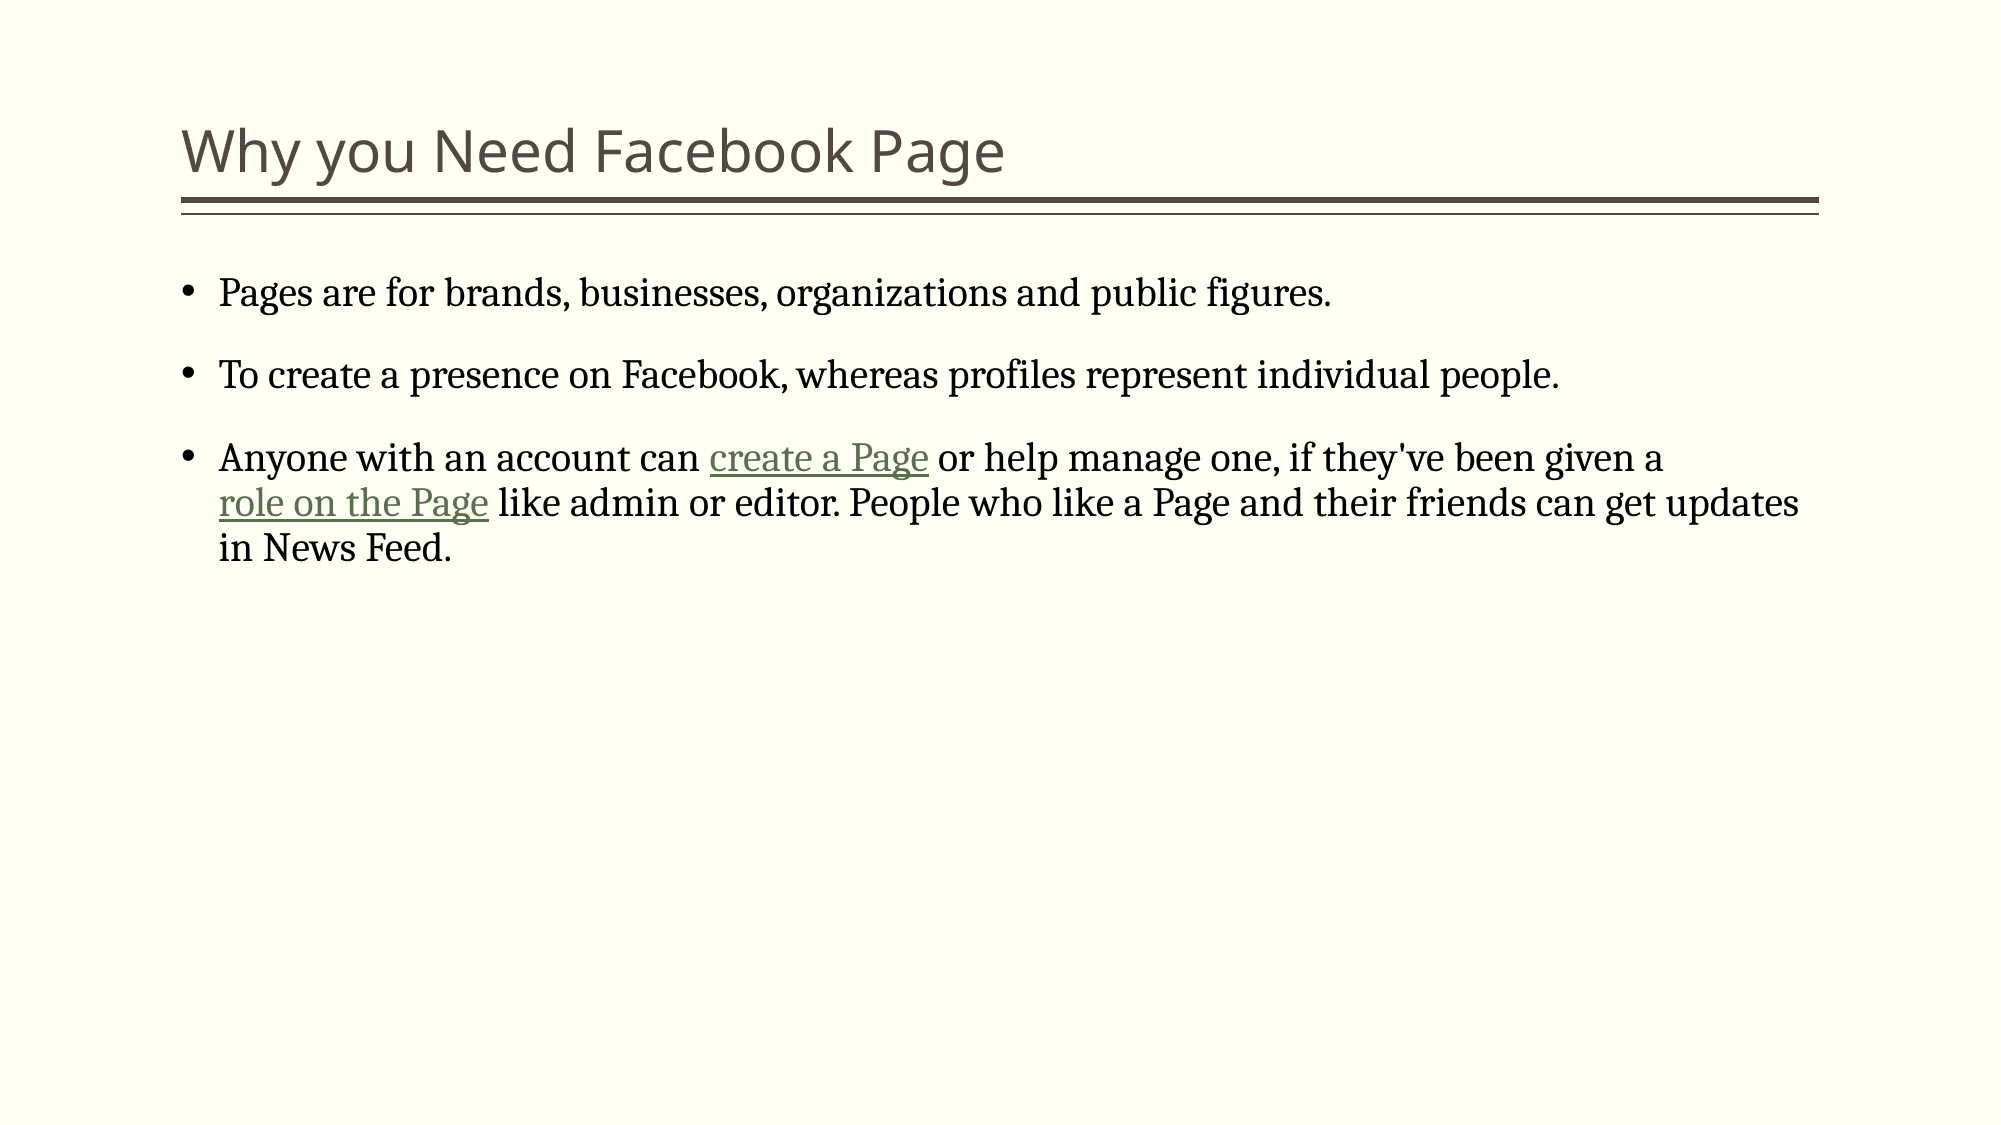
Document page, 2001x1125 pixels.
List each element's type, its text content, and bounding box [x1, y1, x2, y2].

list Pages are for brands, businesses, organizations and public figures. To create a presence on Facebook, whereas profiles represent individual people. Anyone with an account can create a Page or help manage one, if they've been given a role on the Page like admin or editor. People who like a Page and their friends can get updates in News Feed. [181, 262, 1819, 1013]
title Why you Need Facebook Page [181, 12, 1819, 193]
